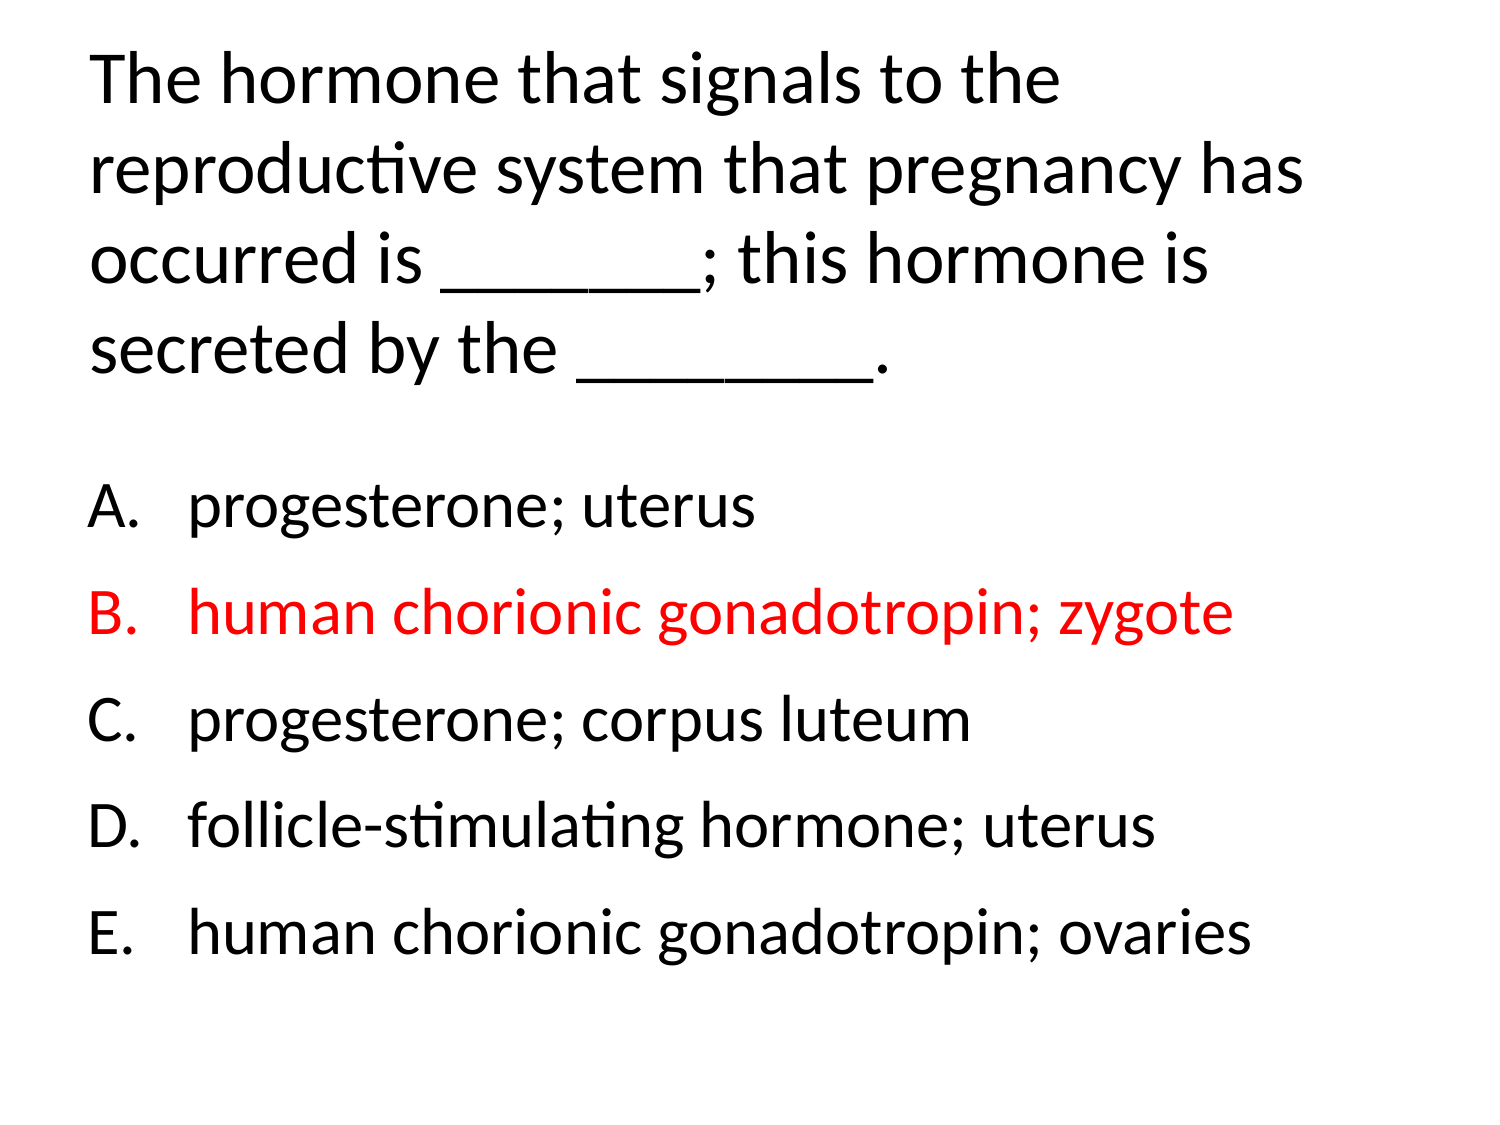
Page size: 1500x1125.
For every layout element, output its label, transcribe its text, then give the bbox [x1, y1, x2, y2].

title The hormone that signals to the reproductive system that pregnancy has occurred is _______; this hormone is secreted by the ________. [74, 31, 1424, 387]
text_box progesterone; uterus human chorionic gonadotropin; zygote progesterone; corpus luteum follicle-stimulating hormone; uterus human chorionic gonadotropin; ovaries [72, 453, 1434, 1125]
